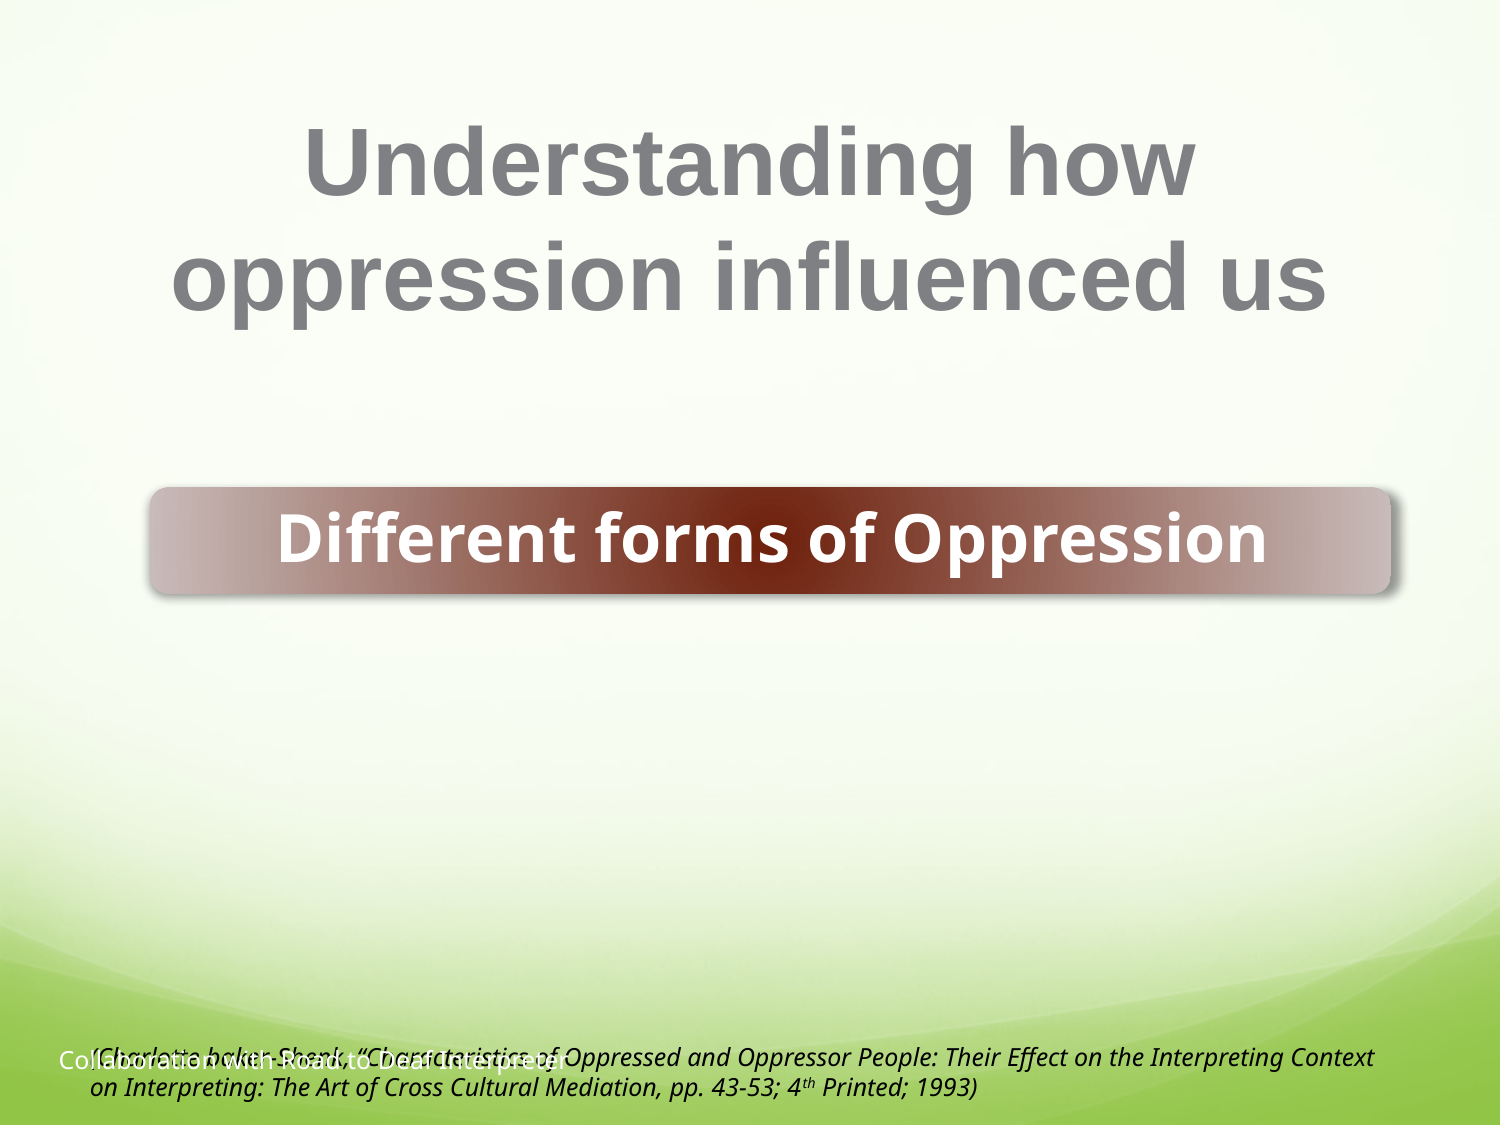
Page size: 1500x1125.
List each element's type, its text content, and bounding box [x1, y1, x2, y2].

text_box (Charlotte baker-Shenk, “Characteristics of Oppressed and Oppressor People: Their Effect on the Interpreting Context on Interpreting: The Art of Cross Cultural Mediation, pp. 43-53; 4th Printed; 1993) [74, 1034, 1425, 1109]
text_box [149, 361, 1392, 980]
title Understanding how oppression influenced us [74, 149, 1426, 338]
footer Collaboration with Road to Deaf Interpreter [43, 1029, 838, 1090]
